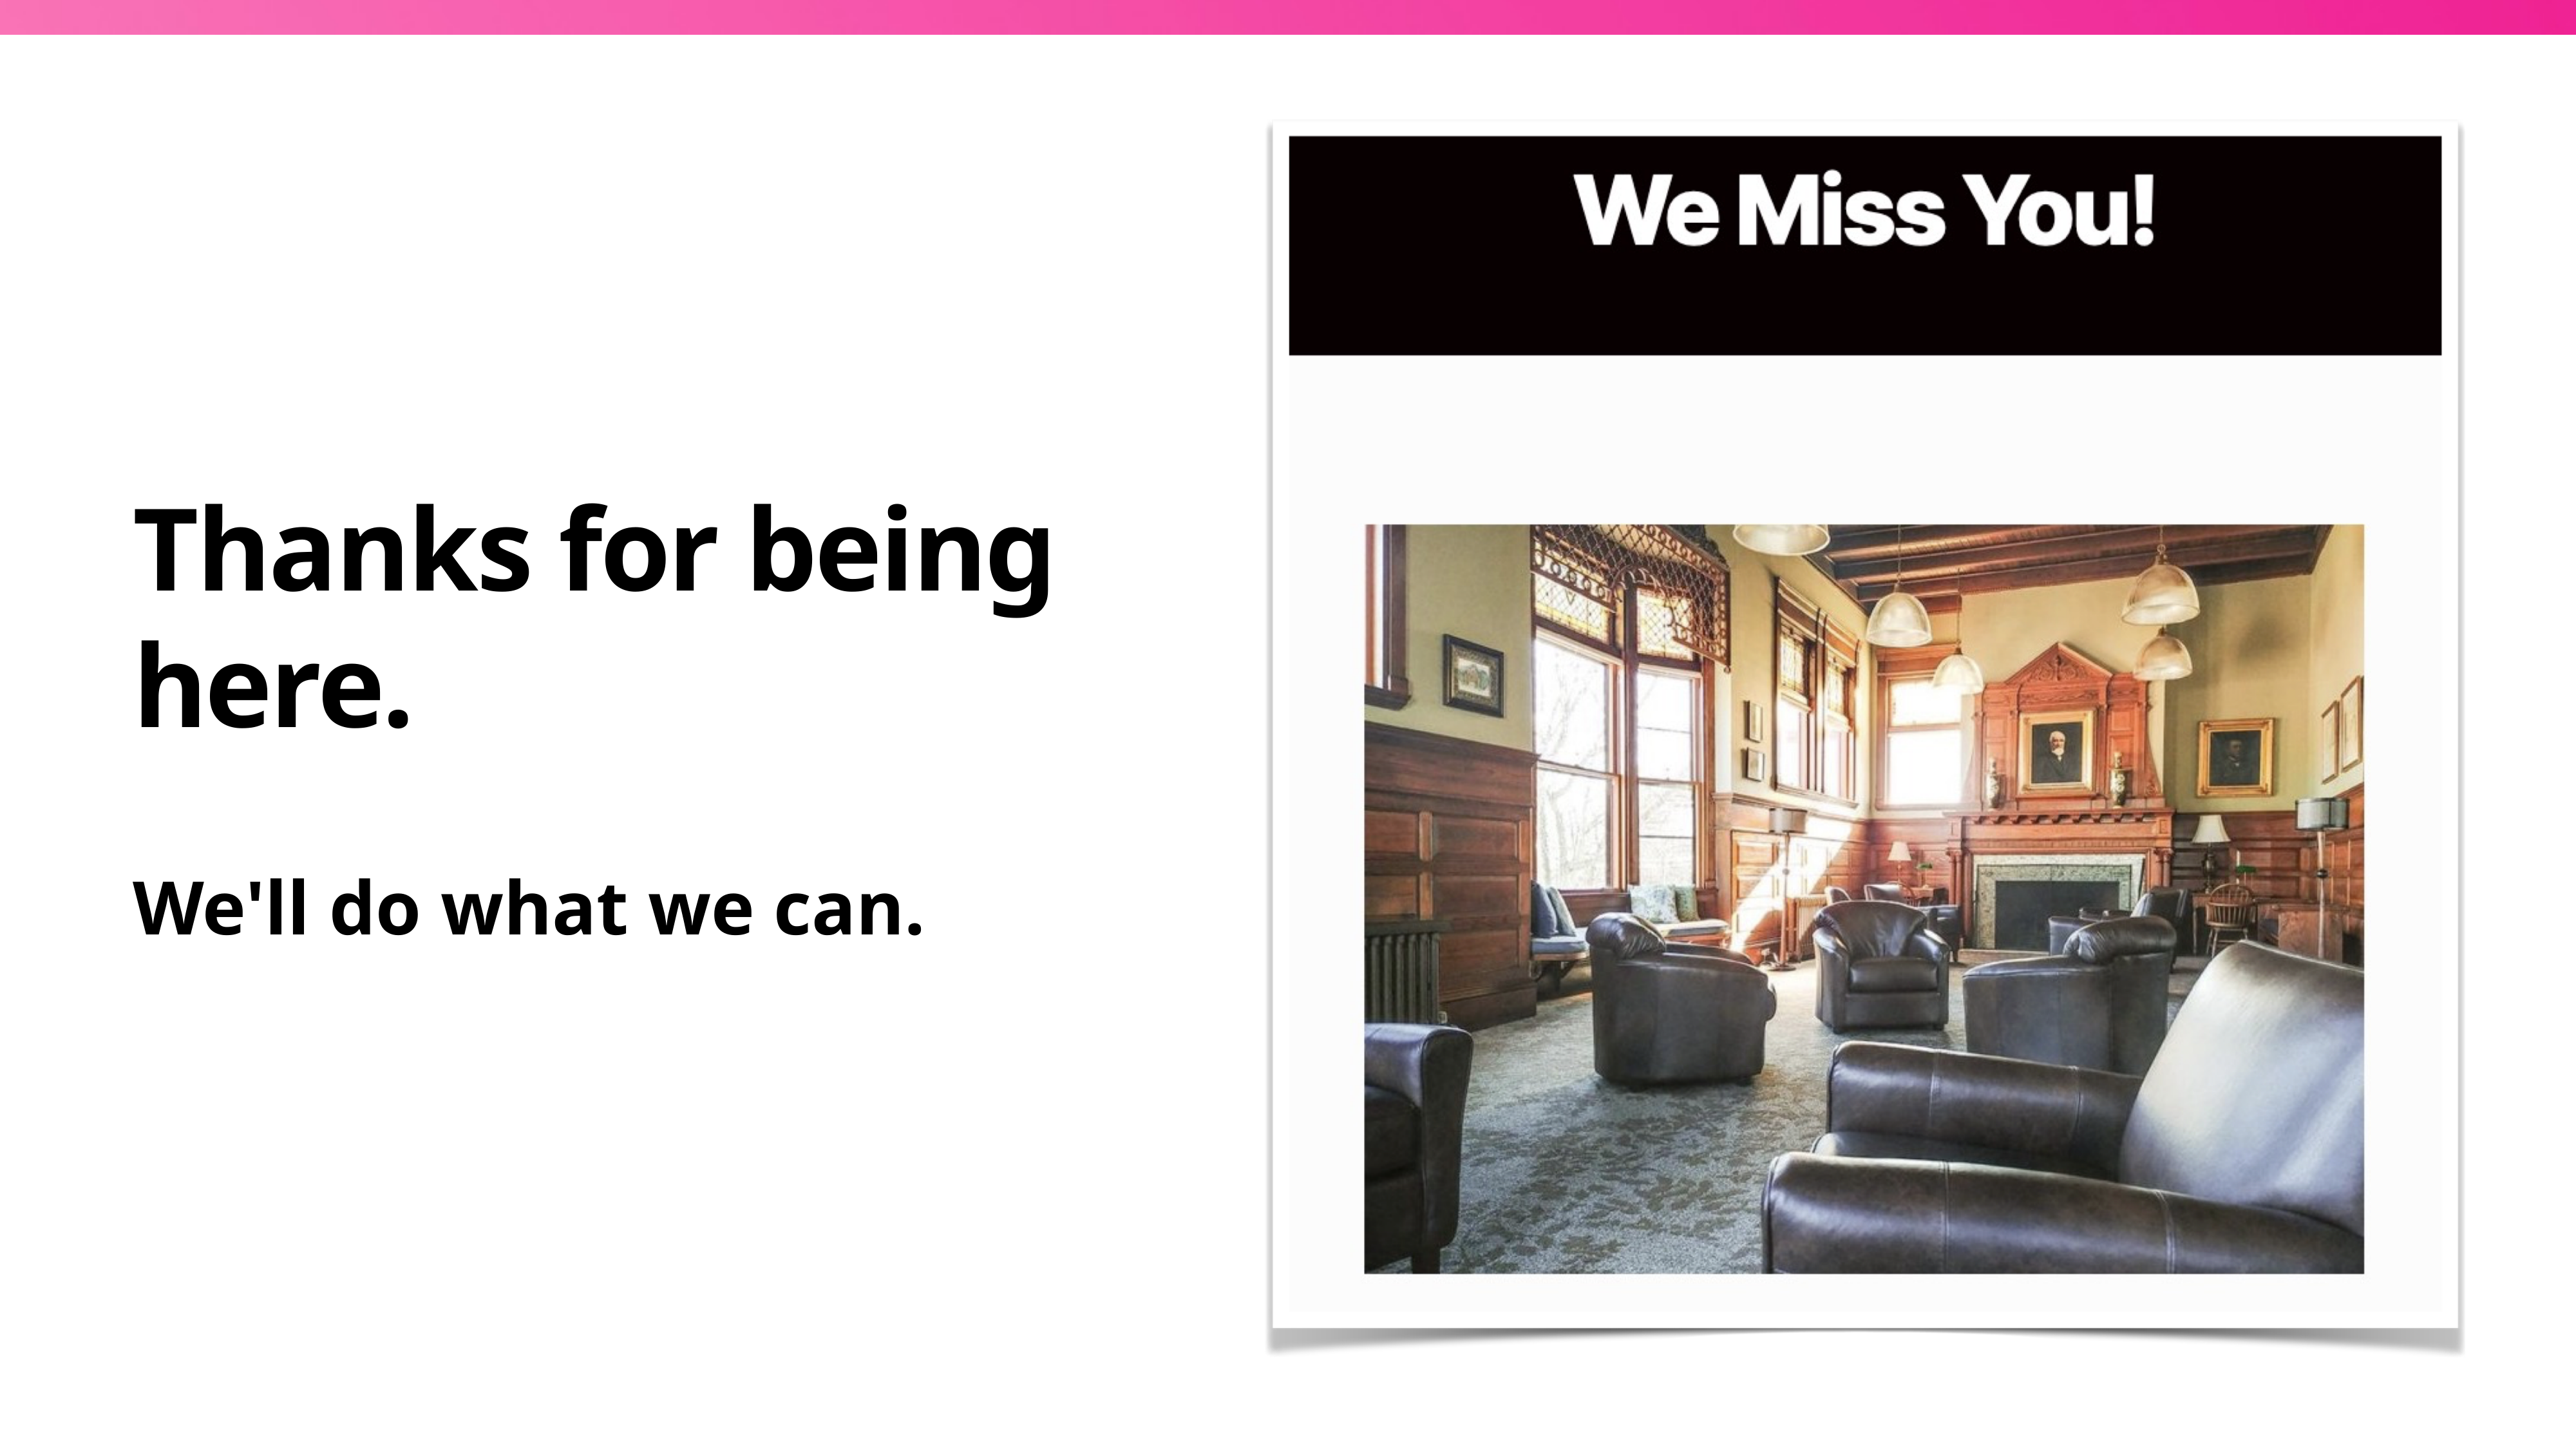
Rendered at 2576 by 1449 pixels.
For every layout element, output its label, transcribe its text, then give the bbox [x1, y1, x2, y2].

title Thanks for being here. [127, 133, 1161, 756]
list We'll do what we can. [127, 855, 1161, 1316]
picture [0, 0, 2576, 35]
picture [1265, 119, 2465, 1359]
